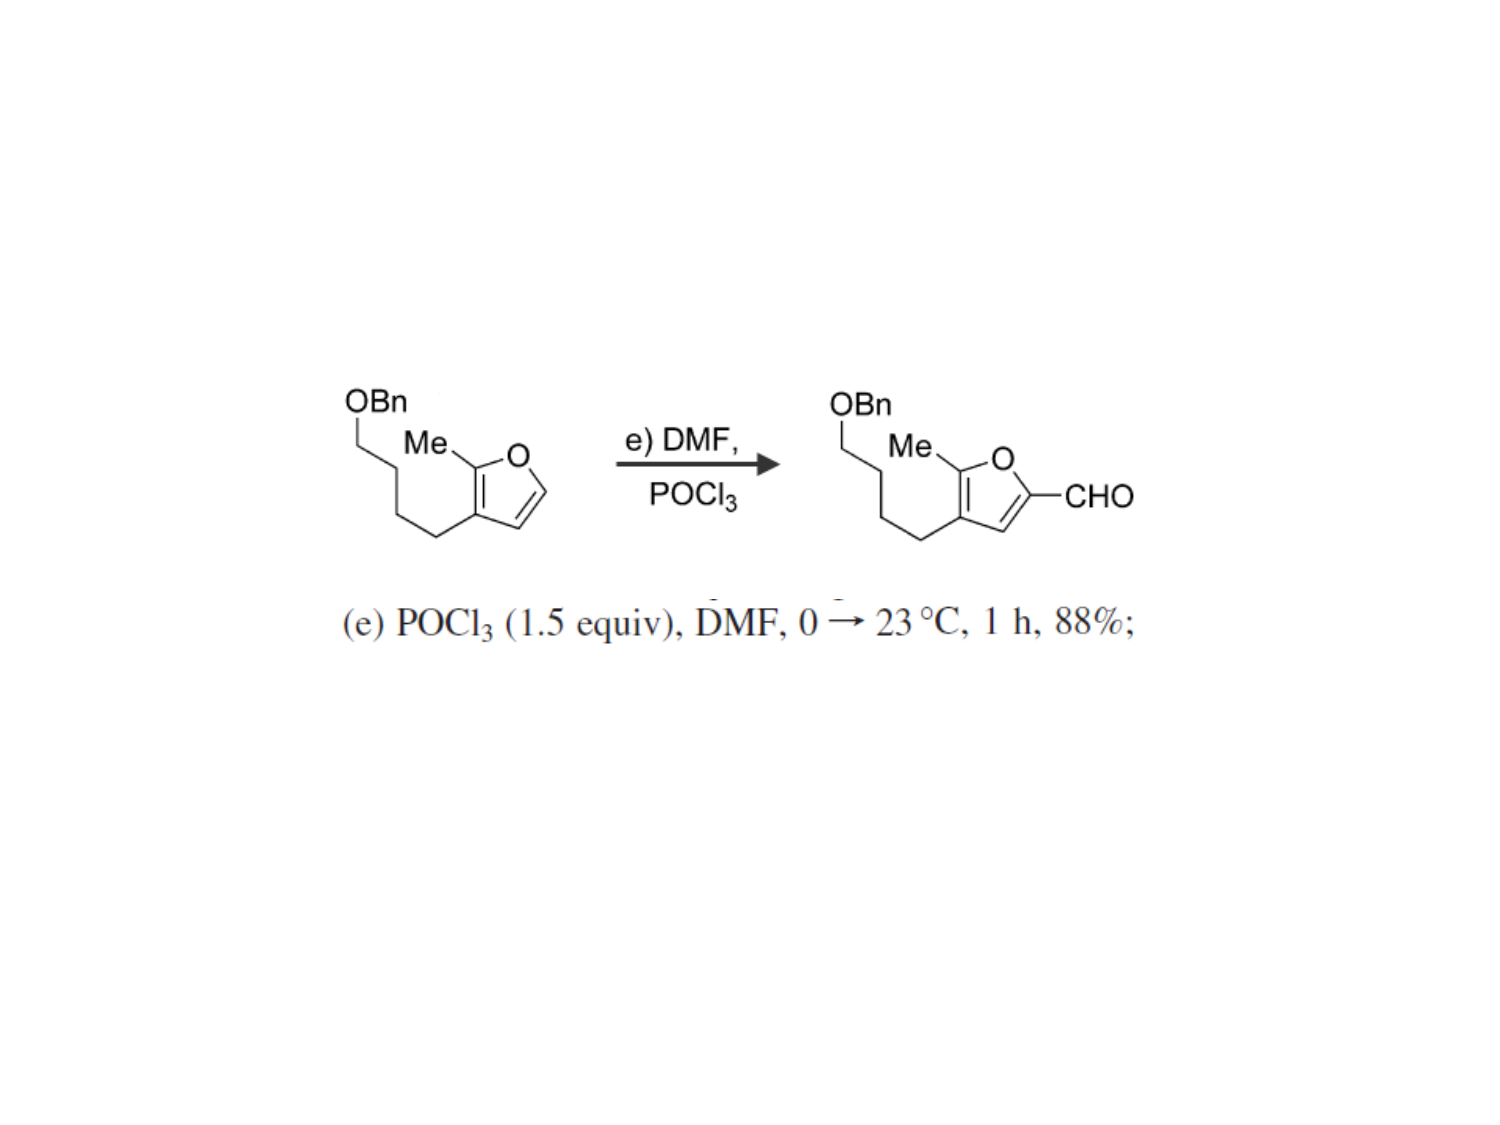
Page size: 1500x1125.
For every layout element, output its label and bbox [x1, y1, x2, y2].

picture [324, 599, 1151, 655]
picture [299, 374, 1168, 569]
